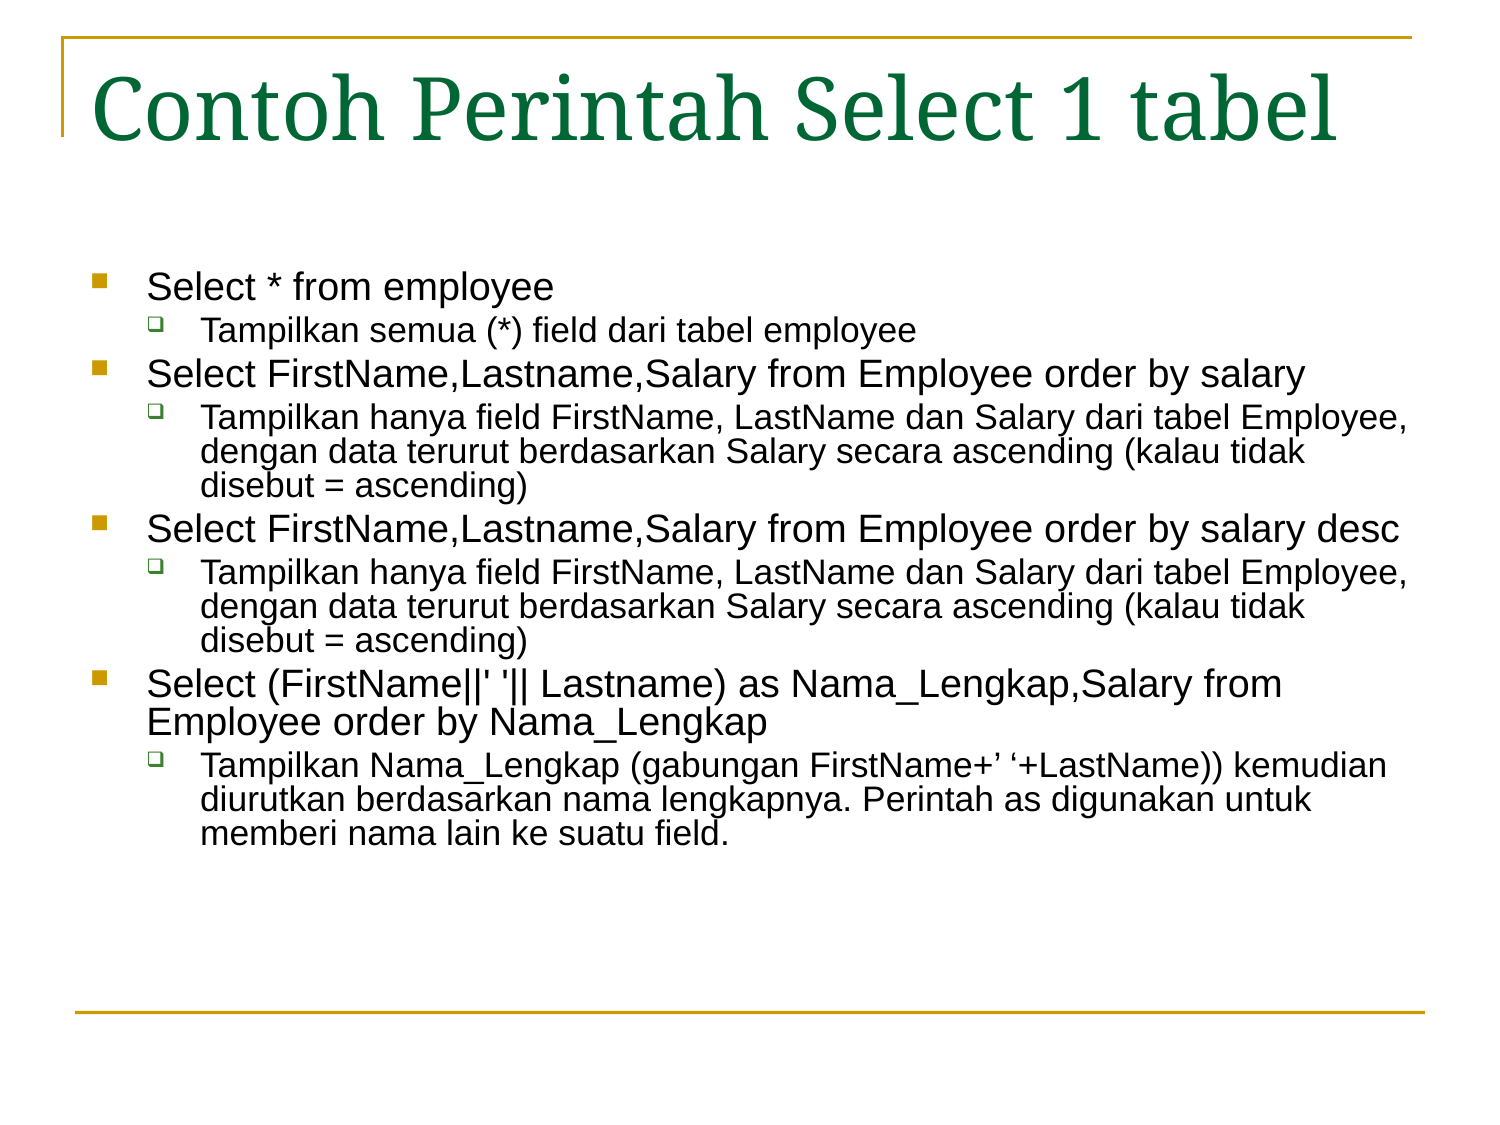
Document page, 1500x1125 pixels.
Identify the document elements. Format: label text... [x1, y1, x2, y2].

list Select * from employee Tampilkan semua (*) field dari tabel employee Select FirstName,Lastname,Salary from Employee order by salary Tampilkan hanya field FirstName, LastName dan Salary dari tabel Employee, dengan data terurut berdasarkan Salary secara ascending (kalau tidak disebut = ascending) Select FirstName,Lastname,Salary from Employee order by salary desc Tampilkan hanya field FirstName, LastName dan Salary dari tabel Employee, dengan data terurut berdasarkan Salary secara ascending (kalau tidak disebut = ascending) Select (FirstName||' '|| Lastname) as Nama_Lengkap,Salary from Employee order by Nama_Lengkap Tampilkan Nama_Lengkap (gabungan FirstName+’ ‘+LastName)) kemudian diurutkan berdasarkan nama lengkapnya. Perintah as digunakan untuk memberi nama lain ke suatu field. [74, 262, 1426, 1006]
title Contoh Perintah Select 1 tabel [74, 45, 1426, 233]
